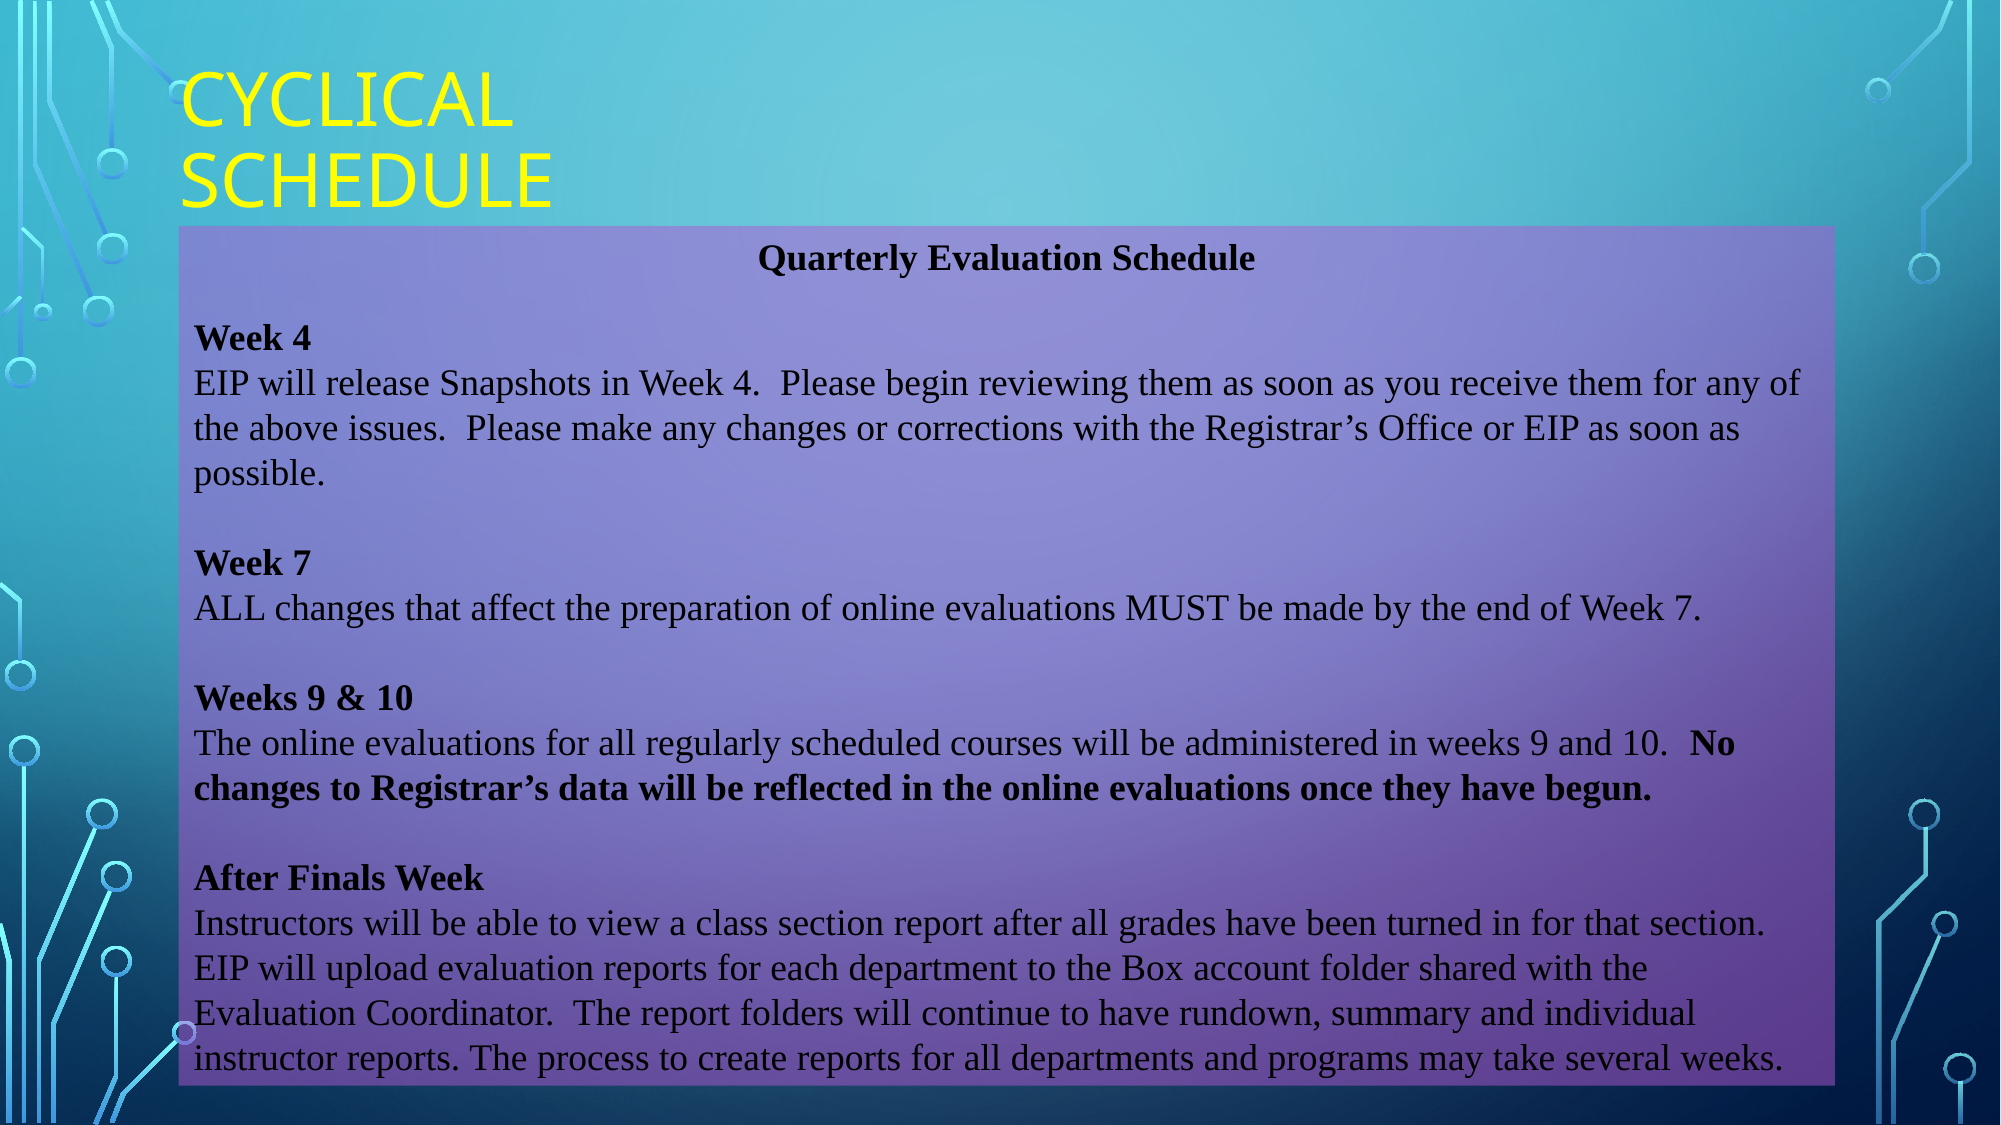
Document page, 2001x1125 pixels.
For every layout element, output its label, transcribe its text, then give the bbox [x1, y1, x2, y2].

title Cyclical schedule [164, 59, 884, 227]
text_box Quarterly Evaluation Schedule Week 4 EIP will release Snapshots in Week 4. Please begin reviewing them as soon as you receive them for any of the above issues. Please make any changes or corrections with the Registrar’s Office or EIP as soon as possible. Week 7 ALL changes that affect the preparation of online evaluations MUST be made by the end of Week 7. Weeks 9 & 10 The online evaluations for all regularly scheduled courses will be administered in weeks 9 and 10. No changes to Registrar’s data will be reflected in the online evaluations once they have begun. After Finals Week Instructors will be able to view a class section report after all grades have been turned in for that section. EIP will upload evaluation reports for each department to the Box account folder shared with the Evaluation Coordinator. The report folders will continue to have rundown, summary and individual instructor reports. The process to create reports for all departments and programs may take several weeks. [178, 225, 1835, 1086]
